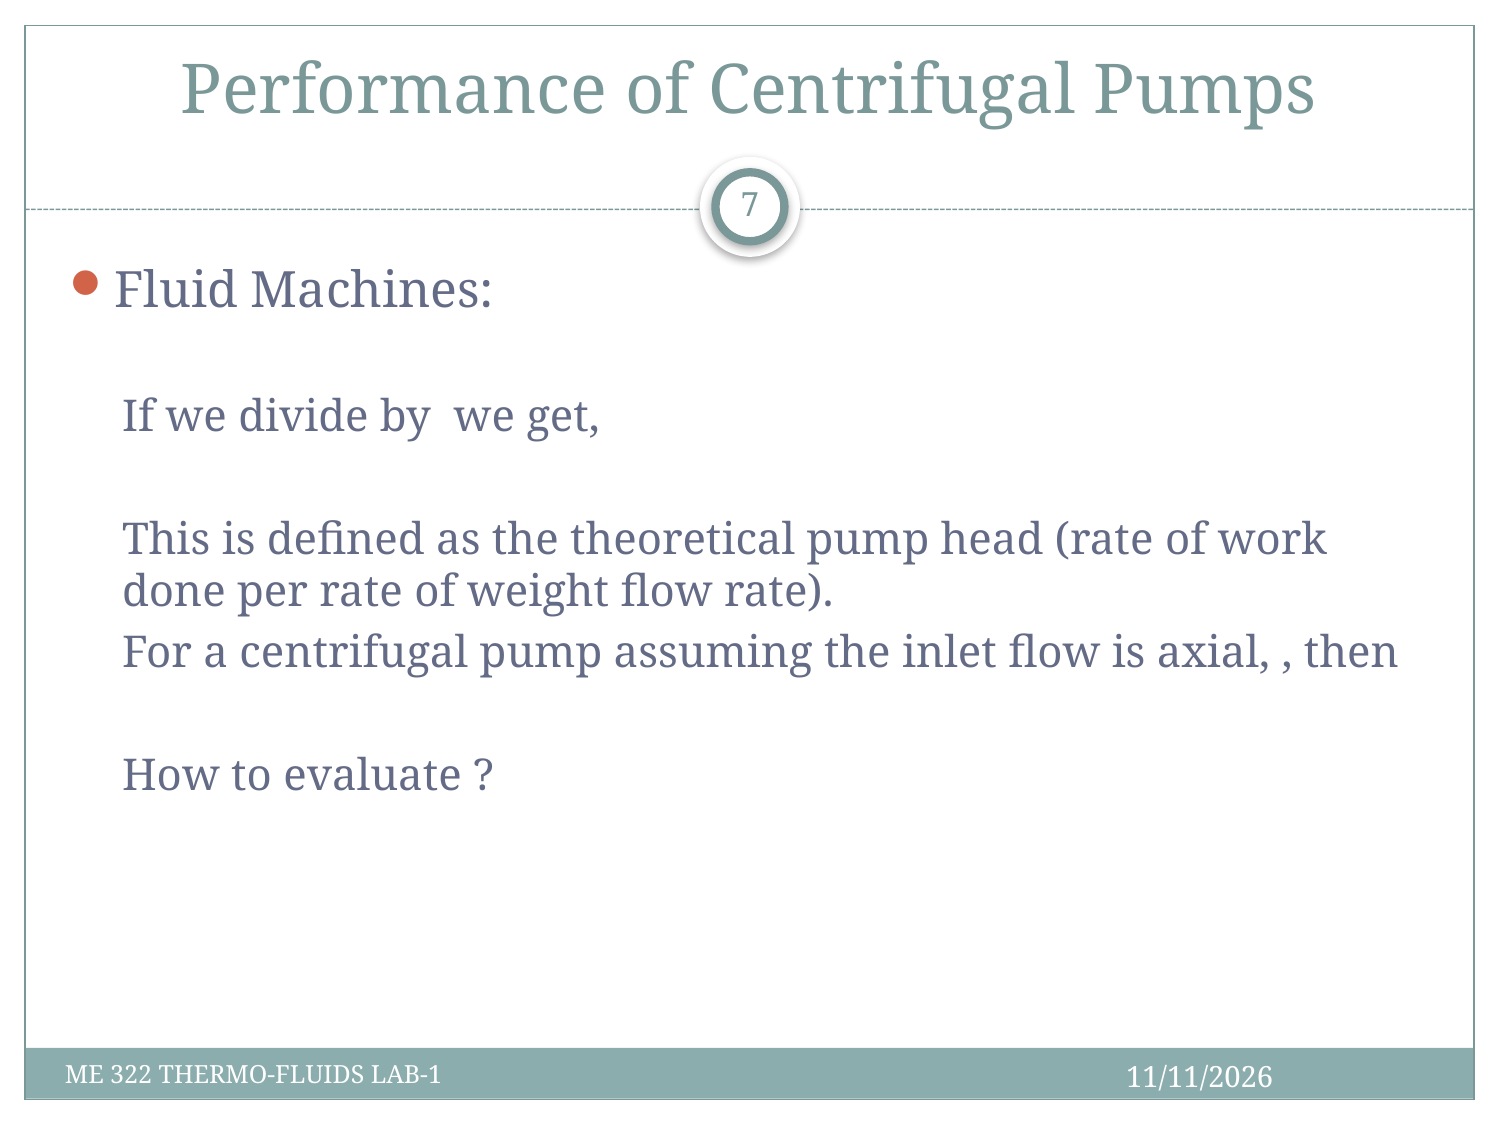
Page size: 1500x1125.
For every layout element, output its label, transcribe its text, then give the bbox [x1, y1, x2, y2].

footer ME 322 THERMO-FLUIDS LAB-1 [50, 1051, 638, 1112]
title Performance of Centrifugal Pumps [49, 37, 1450, 162]
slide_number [950, 1050, 1450, 1111]
slide_number 7 [712, 169, 788, 243]
